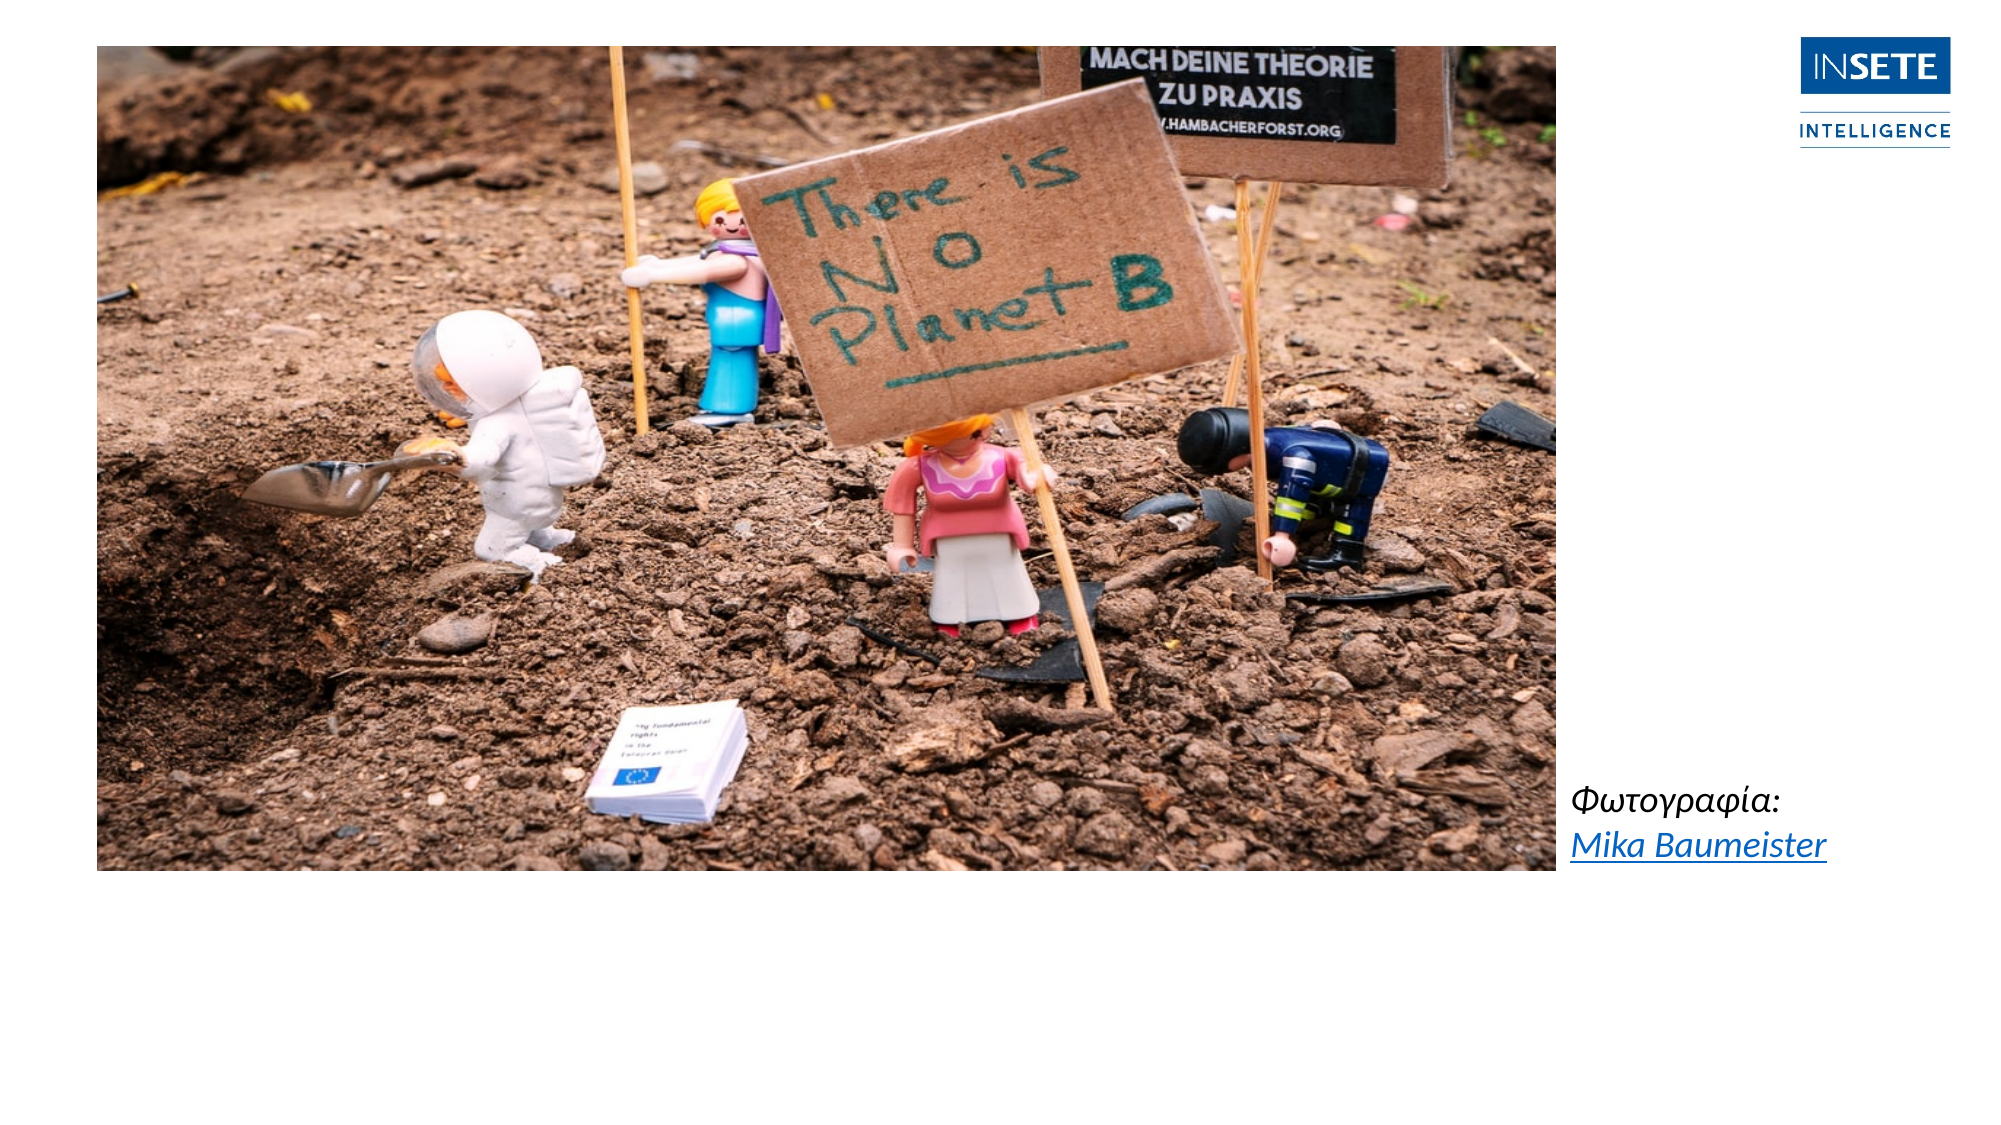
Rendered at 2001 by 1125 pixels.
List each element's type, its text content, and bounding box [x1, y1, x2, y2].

picture [1796, 32, 1953, 152]
text_box Φωτογραφία: Mika Baumeister [1555, 767, 2000, 873]
picture [97, 46, 1556, 871]
